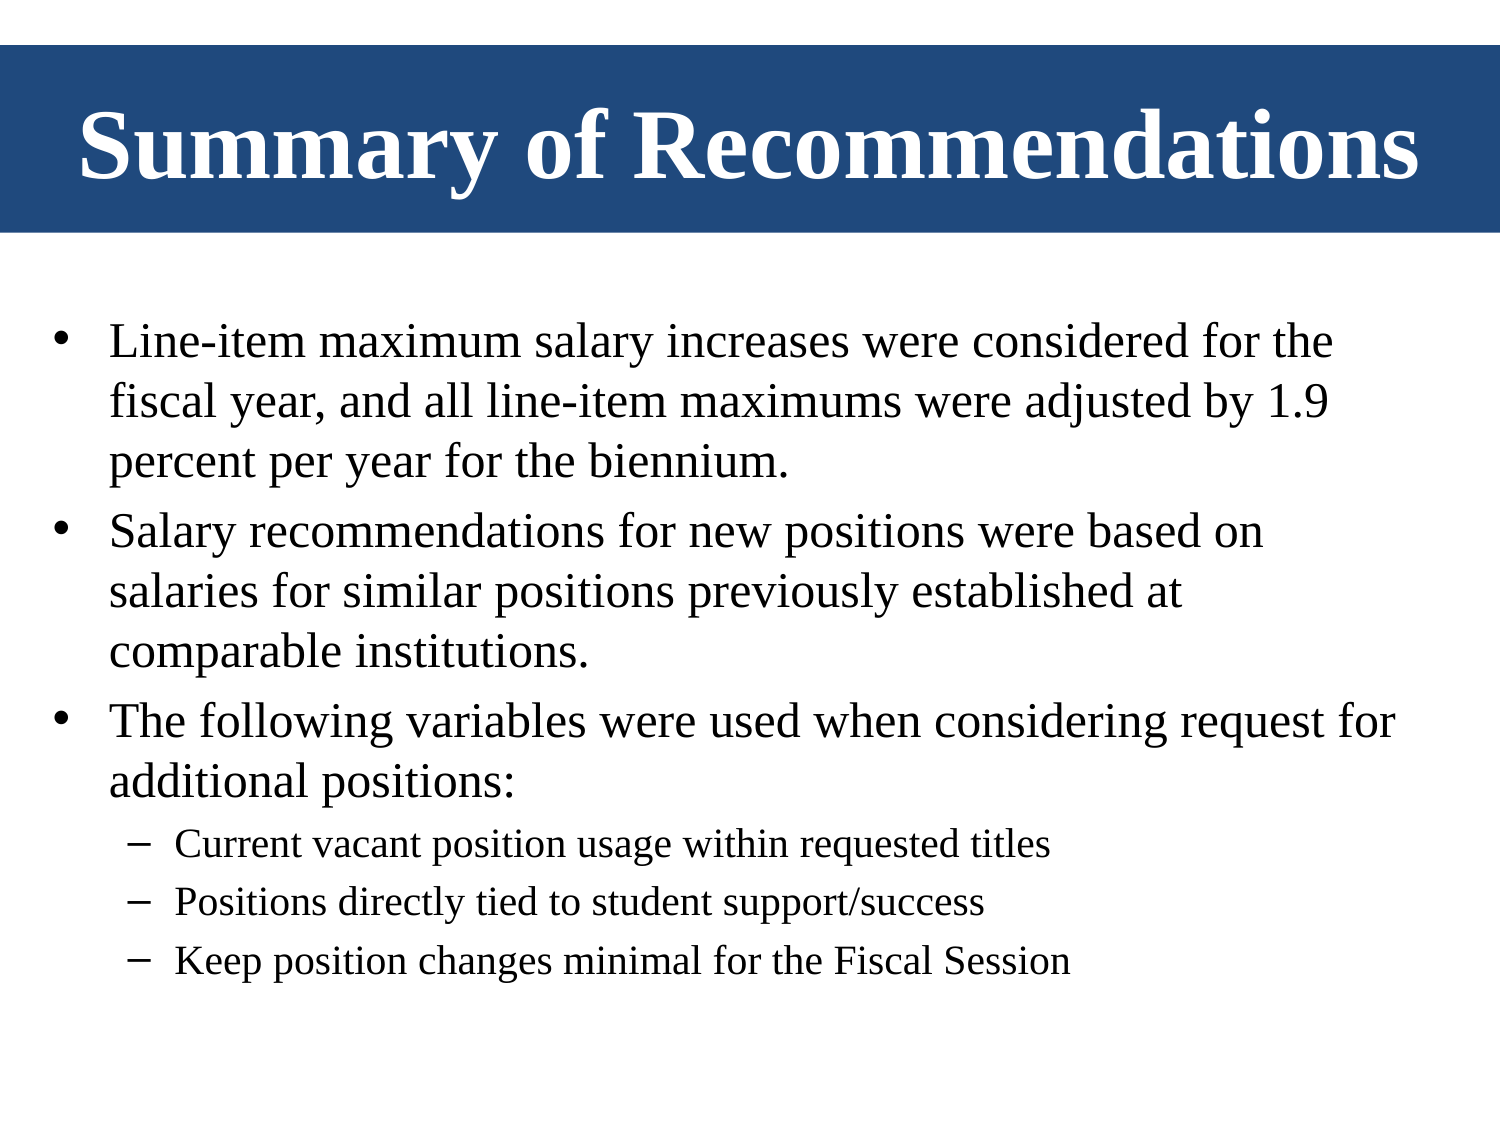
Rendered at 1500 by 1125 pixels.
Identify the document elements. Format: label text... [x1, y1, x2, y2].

title Summary of Recommendations [0, 45, 1500, 233]
list Line-item maximum salary increases were considered for the fiscal year, and all line-item maximums were adjusted by 1.9 percent per year for the biennium. Salary recommendations for new positions were based on salaries for similar positions previously established at comparable institutions. The following variables were used when considering request for additional positions: Current vacant position usage within requested titles Positions directly tied to student support/success Keep position changes minimal for the Fiscal Session [37, 299, 1425, 1038]
